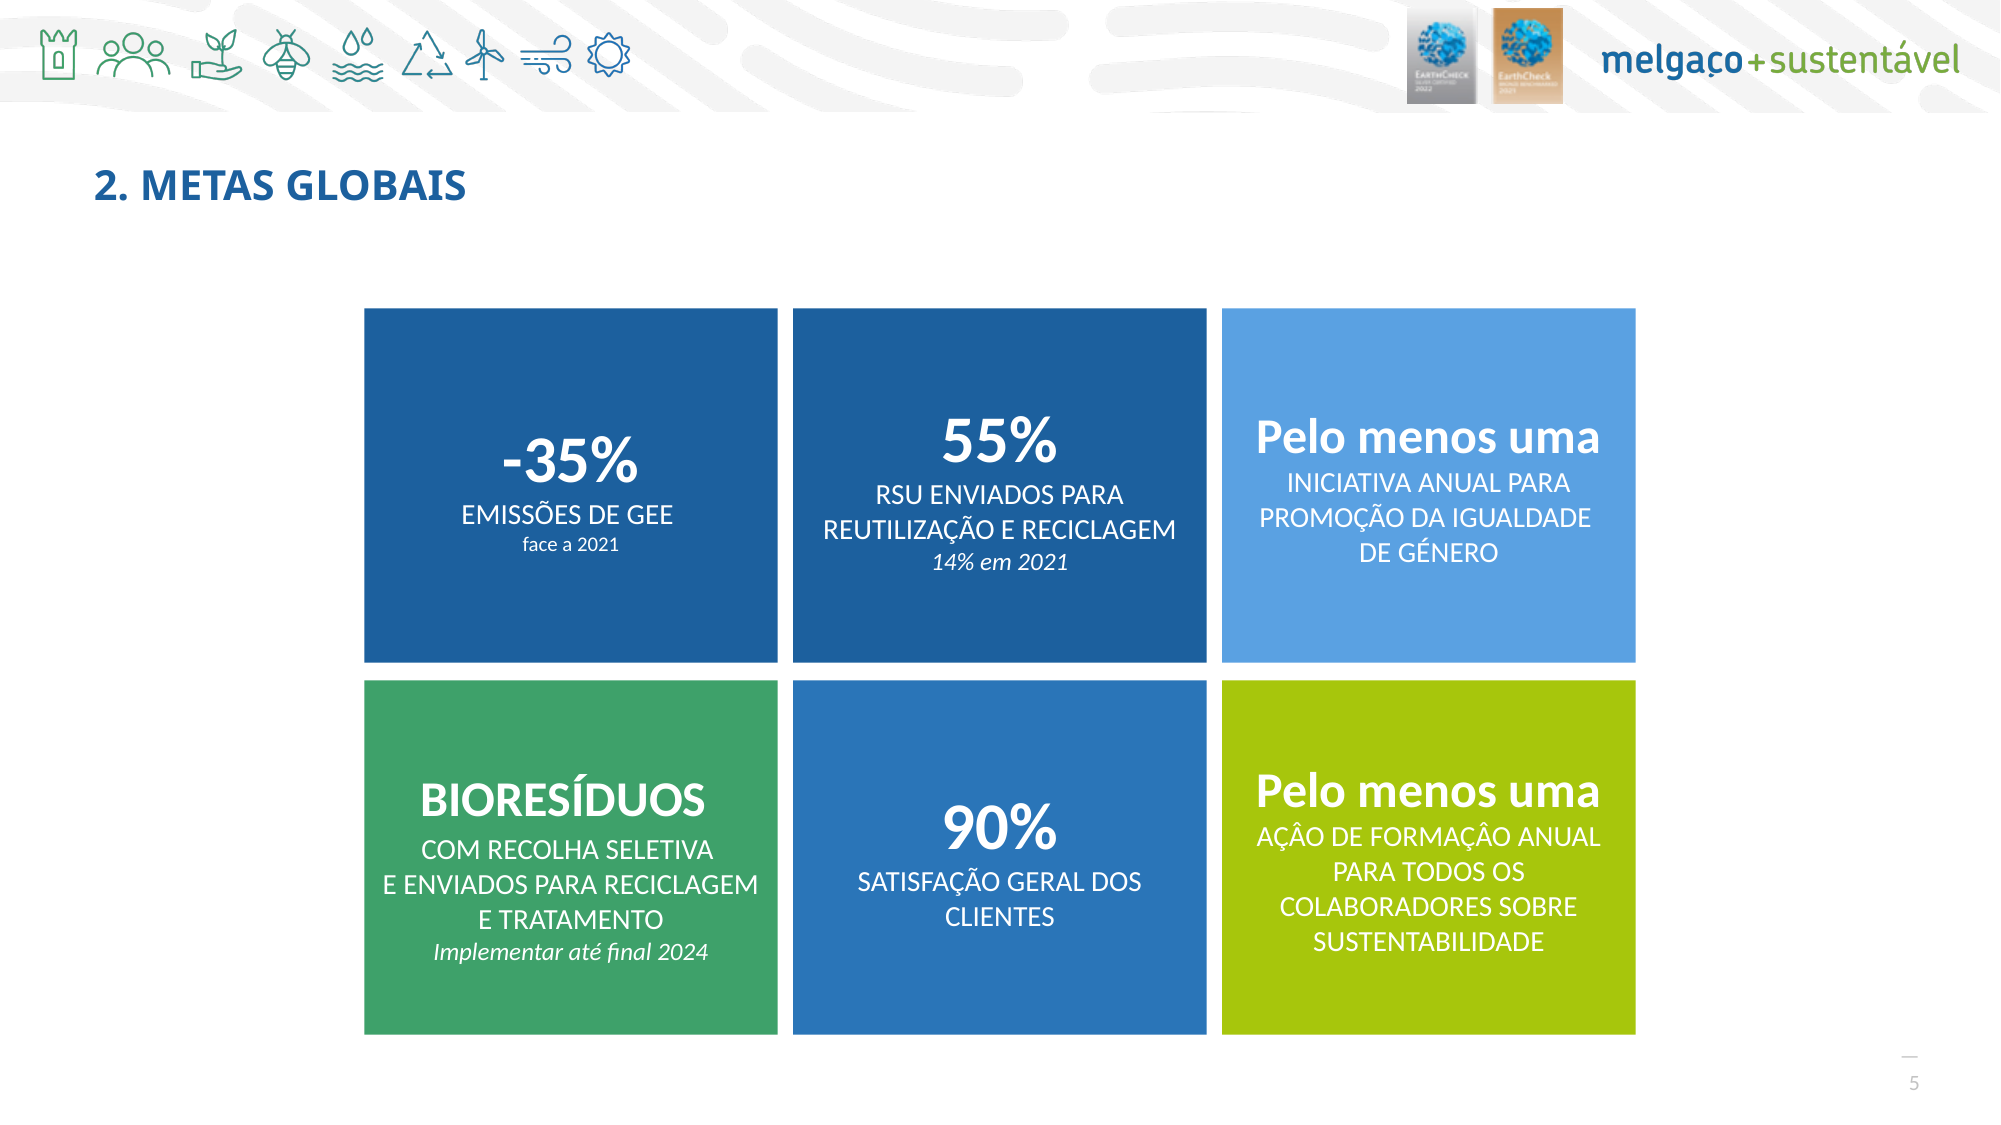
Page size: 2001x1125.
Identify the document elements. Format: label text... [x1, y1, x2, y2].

picture [0, 0, 2001, 113]
text_box 90% SATISFAÇÃO GERAL DOS CLIENTES [792, 679, 1208, 1036]
list 2. METAS GLOBAIS [79, 157, 1788, 218]
text_box Pelo menos uma INICIATIVA ANUAL PARA PROMOÇÃO DA IGUALDADE DE GÉNERO [1221, 307, 1637, 664]
text_box -35% EMISSÕES DE GEE face a 2021 [363, 307, 779, 664]
text_box Pelo menos uma AÇÂO DE FORMAÇÂO ANUAL PARA TODOS OS COLABORADORES SOBRE SUSTENTABILIDADE [1221, 679, 1637, 1036]
text_box BIORESÍDUOS COM RECOLHA SELETIVA E ENVIADOS PARA RECICLAGEM E TRATAMENTO Implementar até final 2024 [363, 679, 779, 1036]
text_box 55% RSU ENVIADOS PARA REUTILIZAÇÃO E RECICLAGEM 14% em 2021 [792, 307, 1208, 664]
slide_number — 5 [1484, 1034, 1935, 1115]
